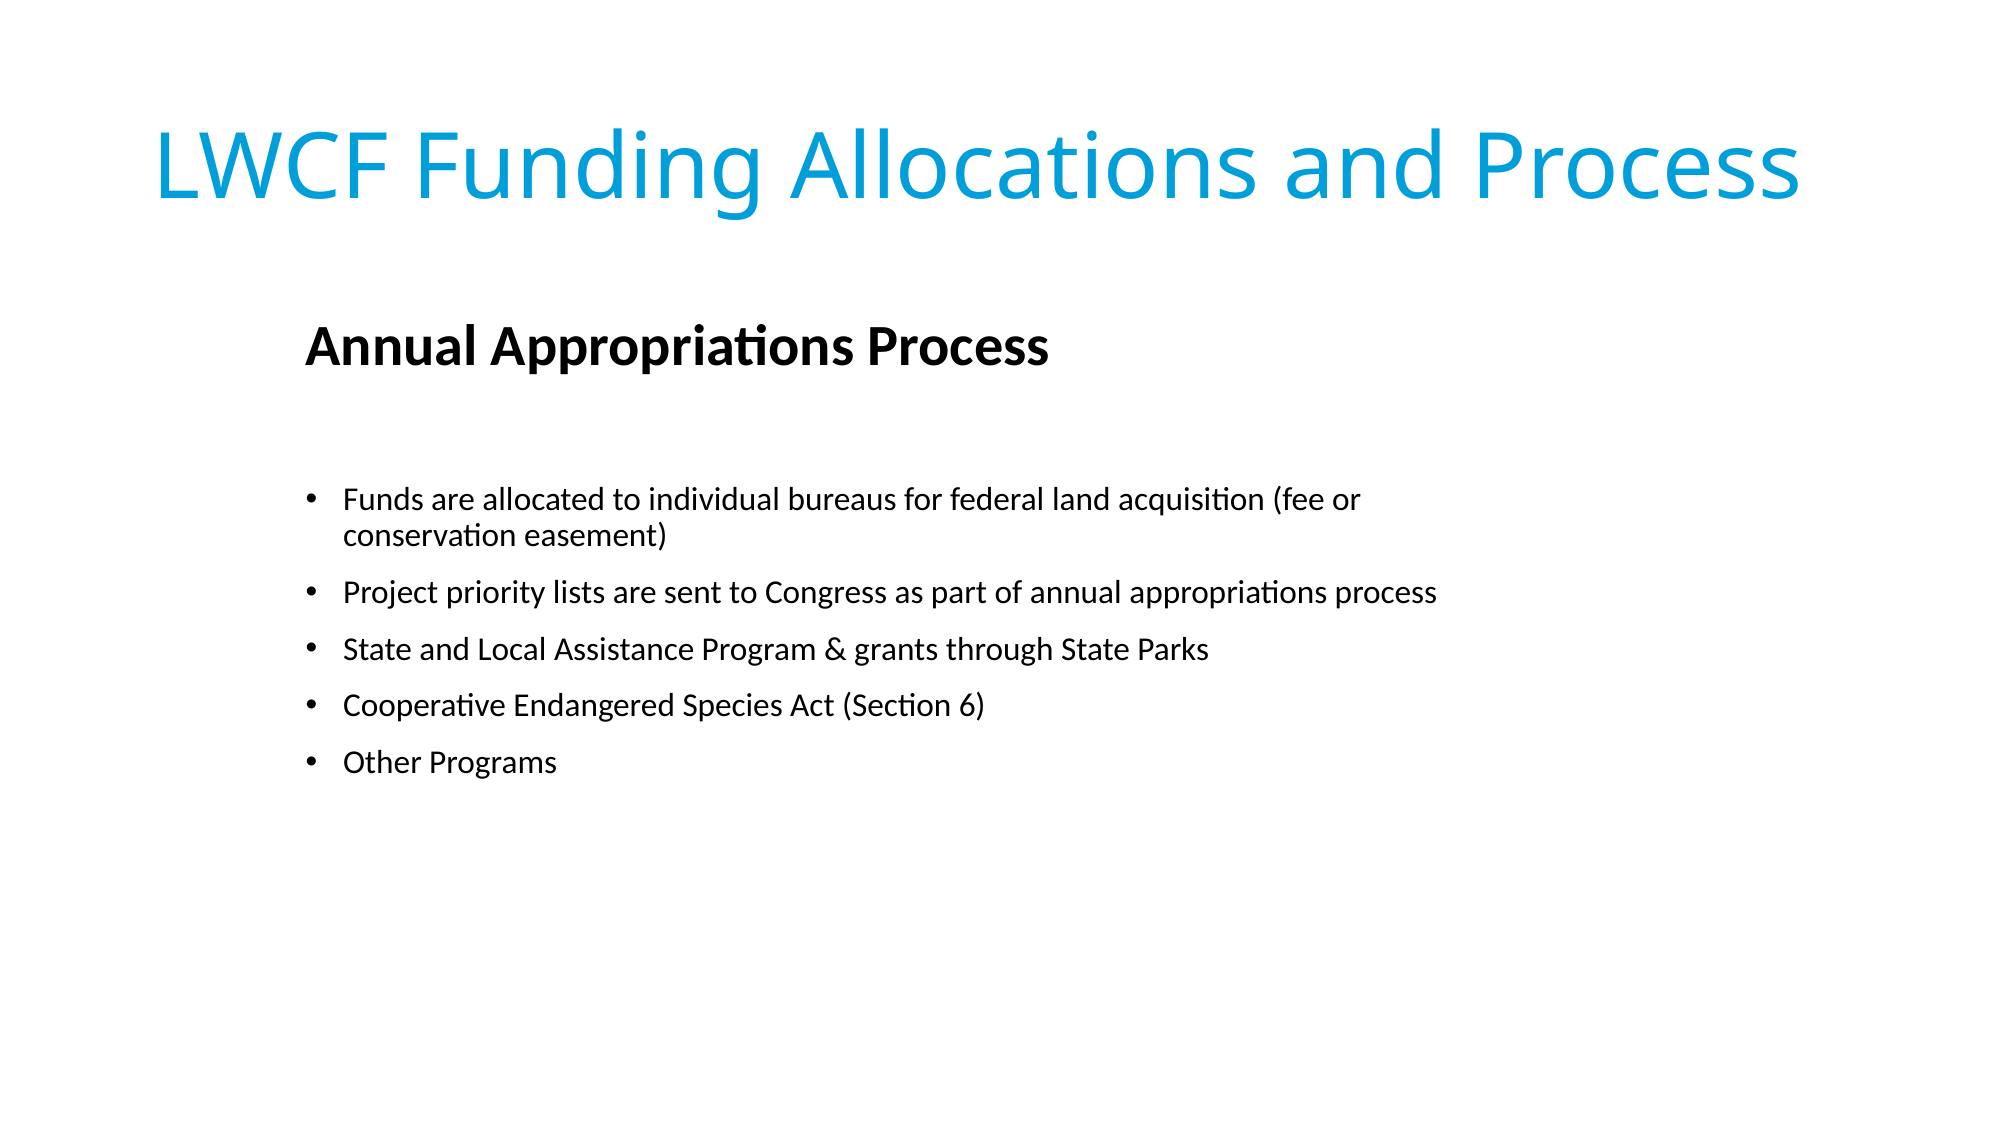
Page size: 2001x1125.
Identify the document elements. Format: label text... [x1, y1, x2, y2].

title LWCF Funding Allocations and Process [137, 59, 1863, 278]
list Annual Appropriations Process Funds are allocated to individual bureaus for federal land acquisition (fee or conservation easement) Project priority lists are sent to Congress as part of annual appropriations process State and Local Assistance Program & grants through State Parks Cooperative Endangered Species Act (Section 6) Other Programs [290, 278, 1557, 1084]
